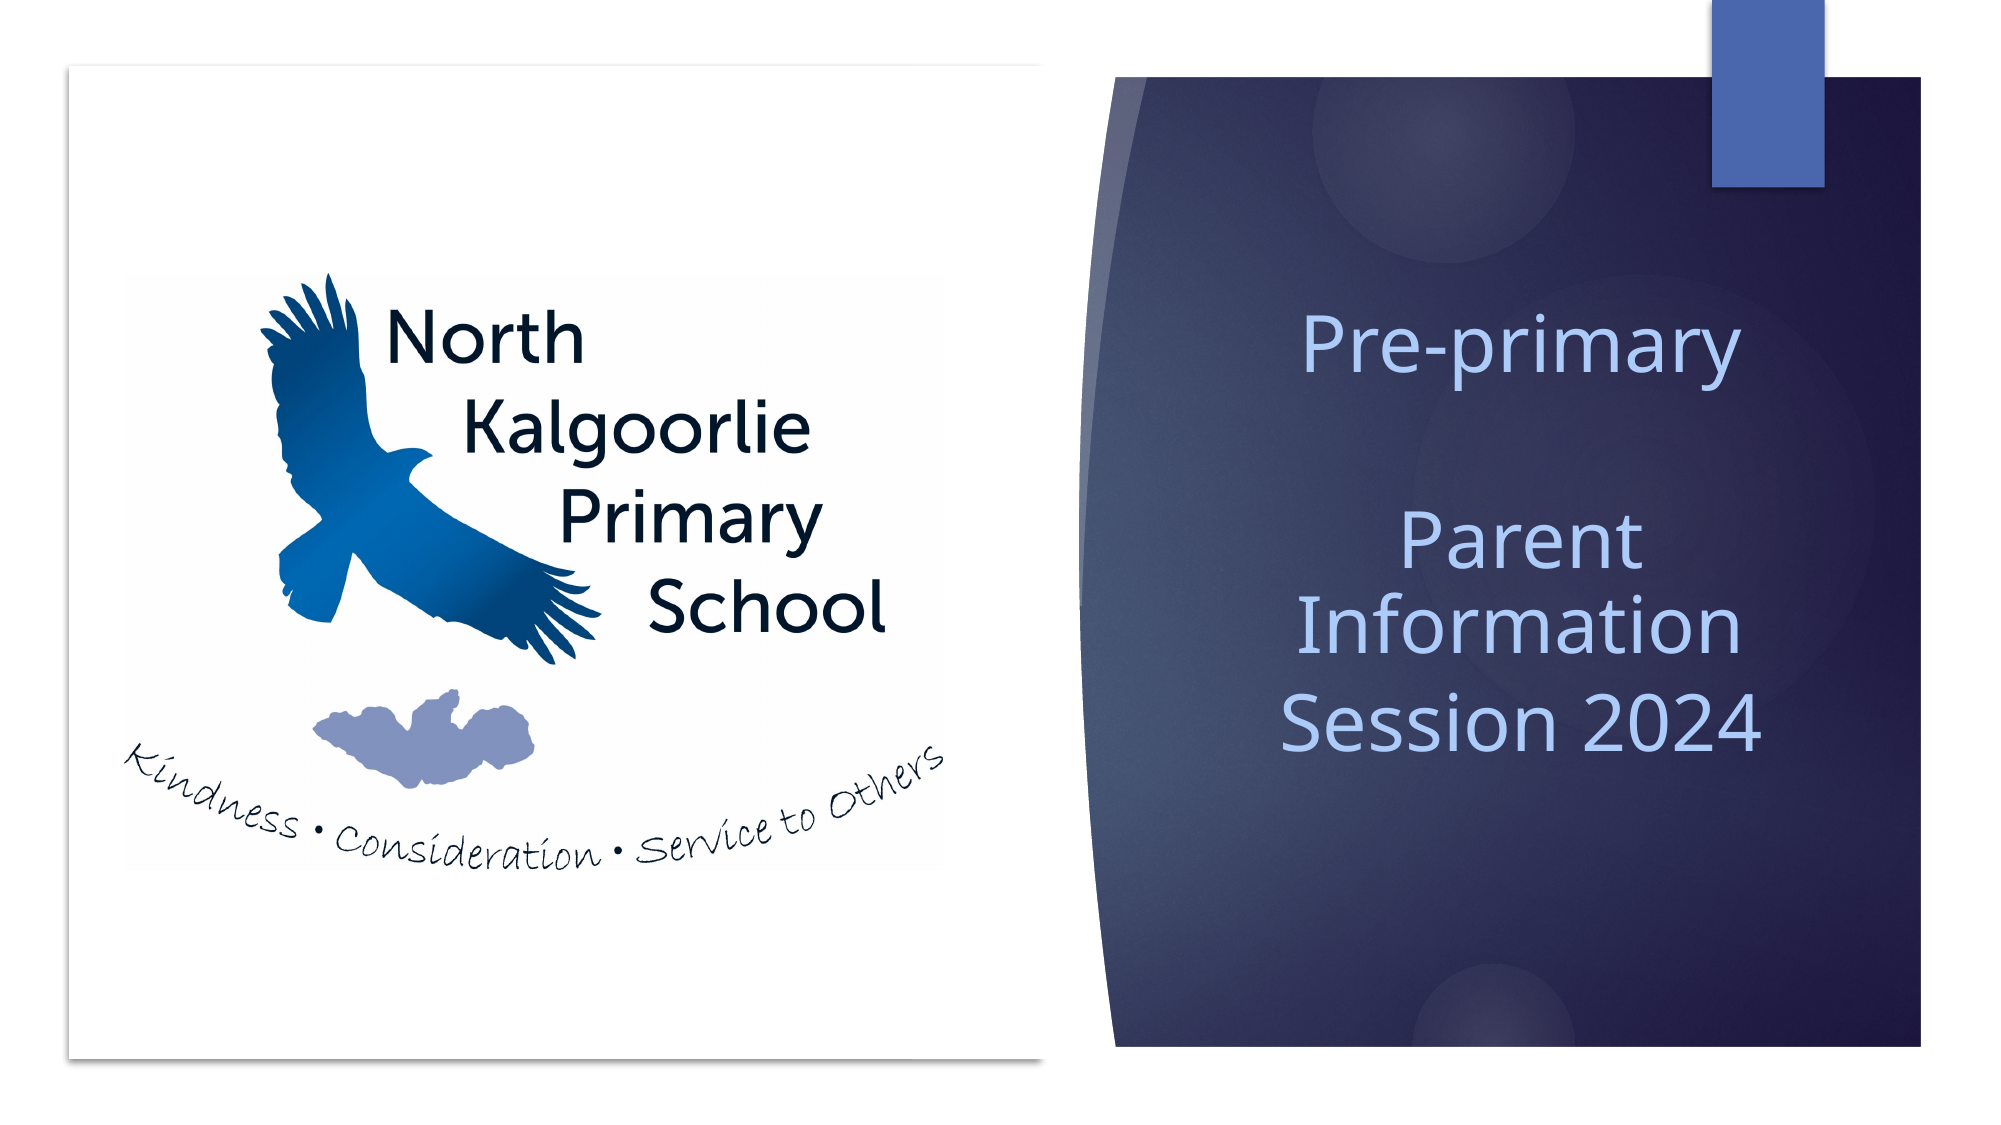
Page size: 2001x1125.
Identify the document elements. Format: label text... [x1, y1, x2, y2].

text_box Pre-primary Parent Information Session 2024 [1148, 222, 1894, 777]
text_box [68, 64, 1128, 1060]
picture [124, 272, 943, 871]
